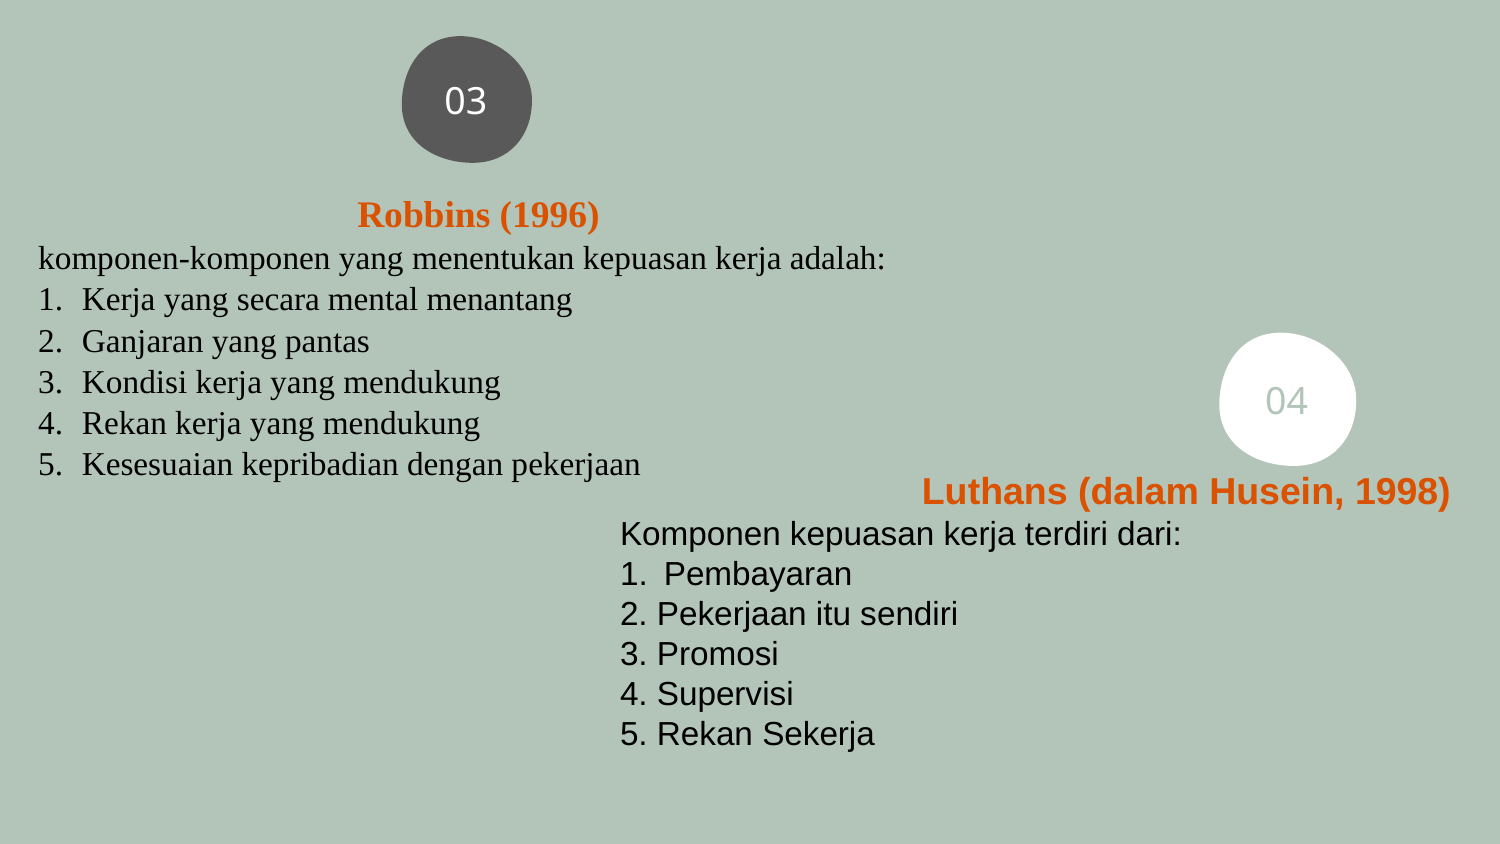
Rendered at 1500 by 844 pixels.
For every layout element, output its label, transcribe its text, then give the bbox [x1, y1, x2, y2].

text_box Luthans (dalam Husein, 1998) Komponen kepuasan kerja terdiri dari: Pembayaran 2. Pekerjaan itu sendiri 3. Promosi 4. Supervisi 5. Rekan Sekerja [605, 460, 1466, 760]
text_box 04 [1219, 332, 1357, 460]
text_box 03 [401, 36, 532, 163]
text_box Robbins (1996) komponen-komponen yang menentukan kepuasan kerja adalah: Kerja yang secara mental menantang Ganjaran yang pantas Kondisi kerja yang mendukung Rekan kerja yang mendukung Kesesuaian kepribadian dengan pekerjaan [23, 182, 946, 490]
